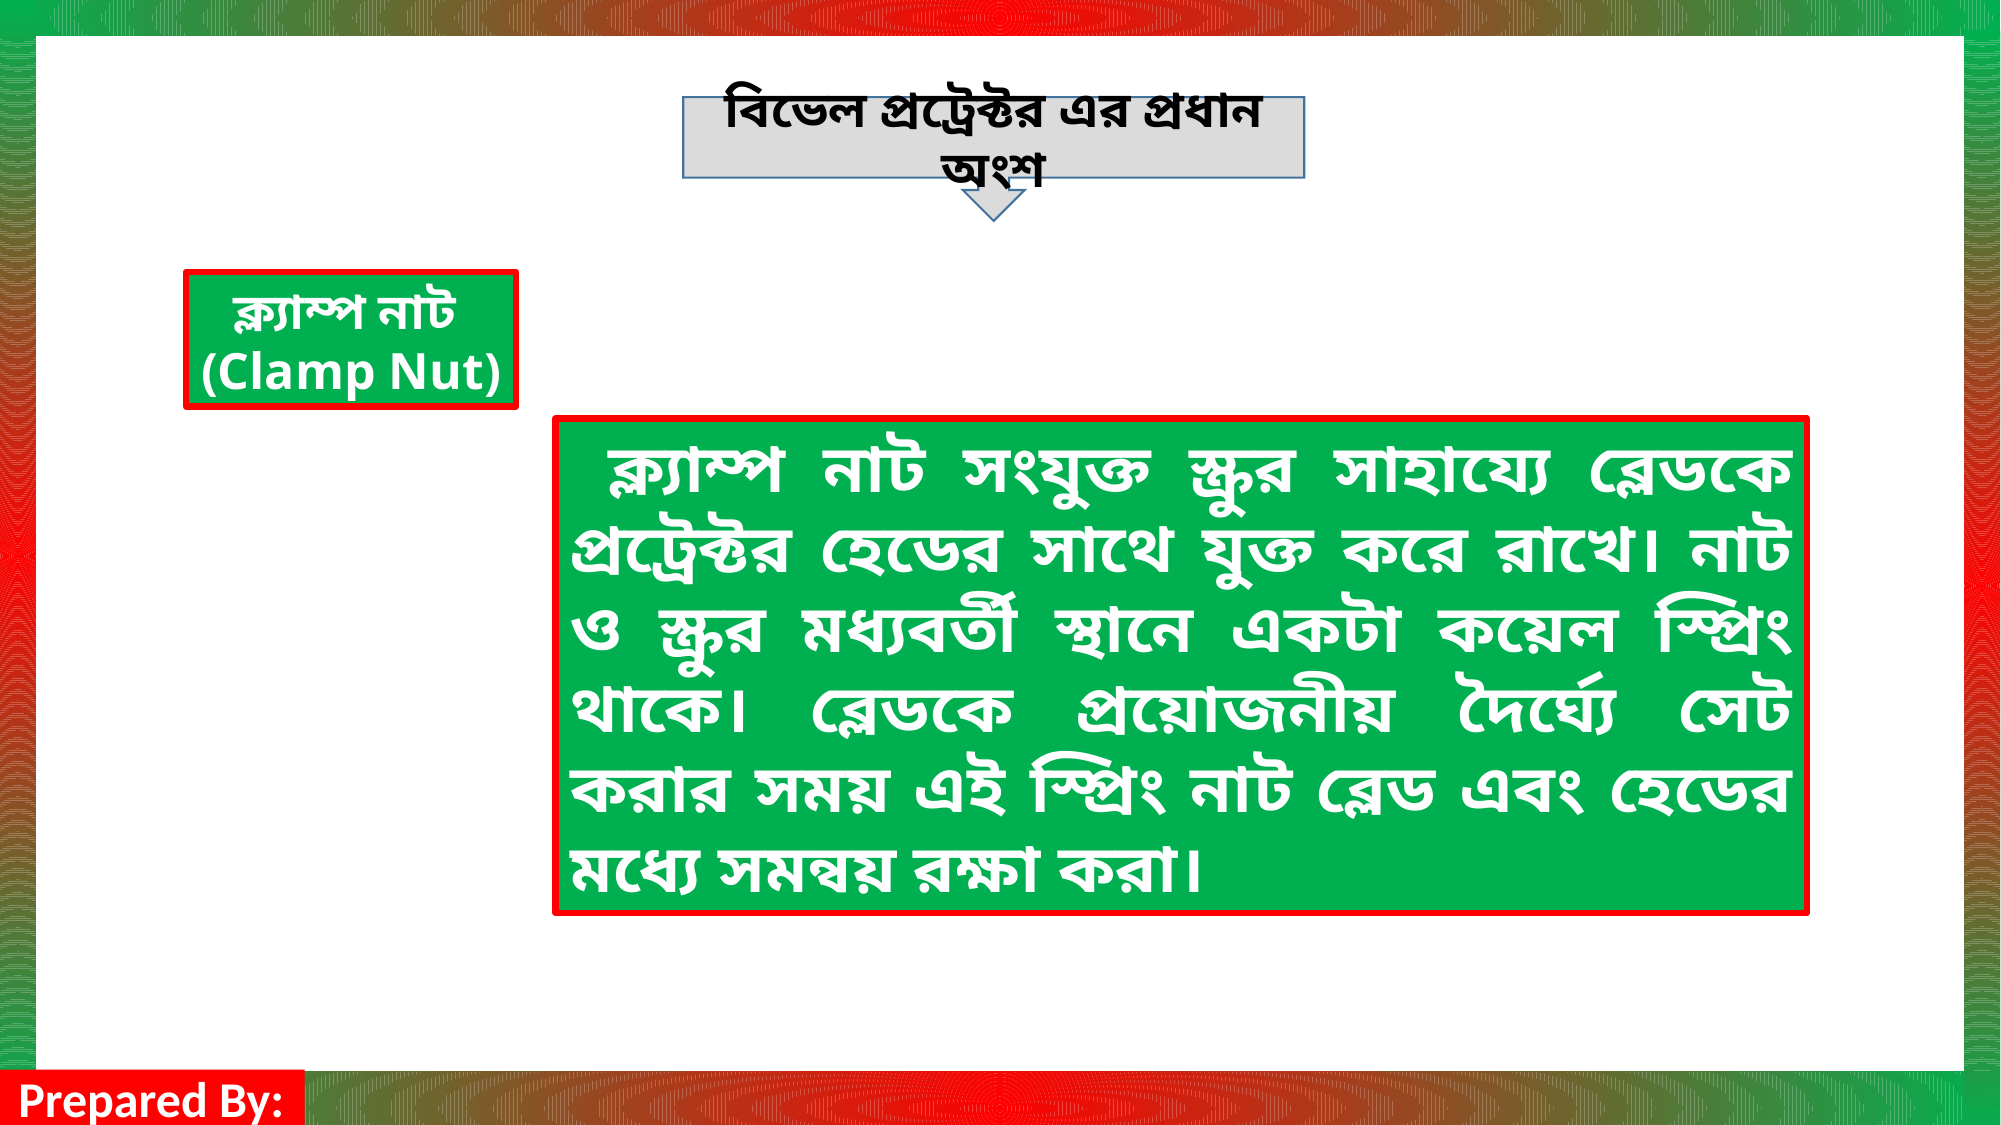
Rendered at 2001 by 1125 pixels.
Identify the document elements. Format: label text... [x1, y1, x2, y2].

text_box বিভেল প্রট্রেক্টর এর প্রধান অংশ [682, 96, 1306, 223]
text_box ক্ল্যাম্প নাট সংযুক্ত স্ক্রুর সাহায্যে ব্লেডকে প্রট্রেক্টর হেডের সাথে যুক্ত করে রাখে। নাট ও স্ক্রুর মধ্যবর্তী স্থানে একটা কয়েল স্প্রিং থাকে। ব্লেডকে প্রয়োজনীয় দৈর্ঘ্যে সেট করার সময় এই স্প্রিং নাট ব্লেড এবং হেডের মধ্যে সমন্বয় রক্ষা করা। [555, 418, 1808, 913]
text_box ক্ল্যাম্প নাট (Clamp Nut) [186, 271, 516, 407]
